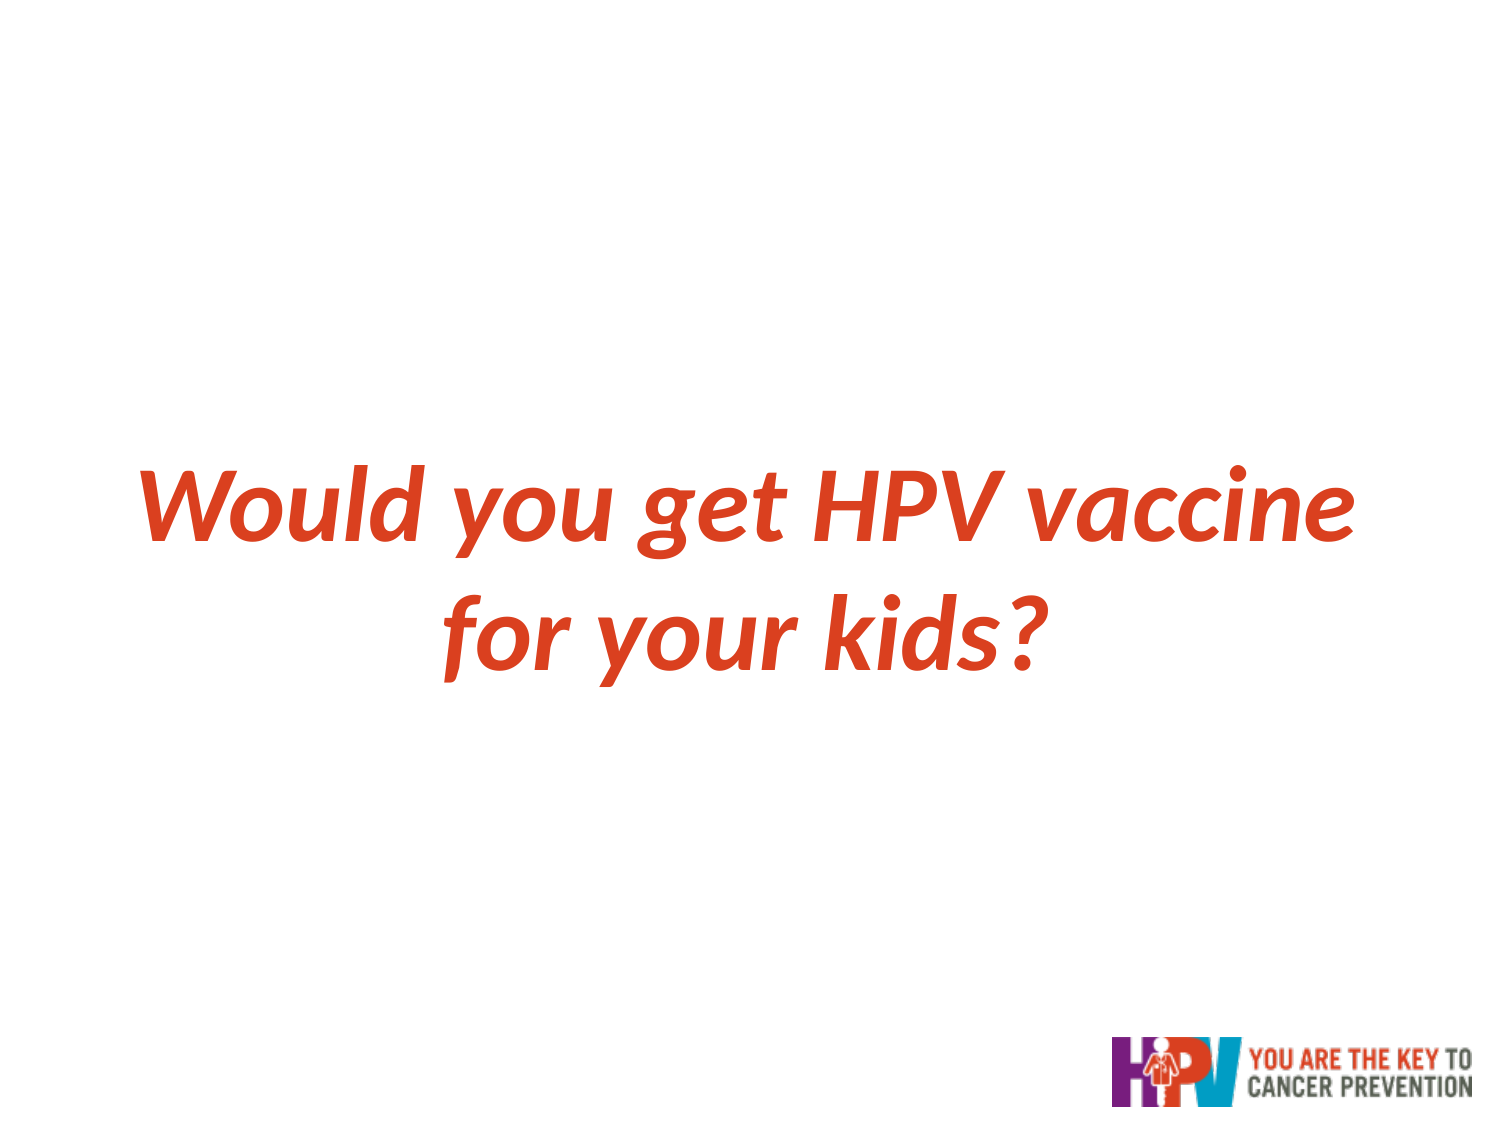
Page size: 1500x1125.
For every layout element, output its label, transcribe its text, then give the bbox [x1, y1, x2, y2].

picture [1231, 1037, 1472, 1107]
text_box Would you get HPV vaccine for your kids? [74, 239, 1418, 886]
picture [1112, 1037, 1219, 1107]
